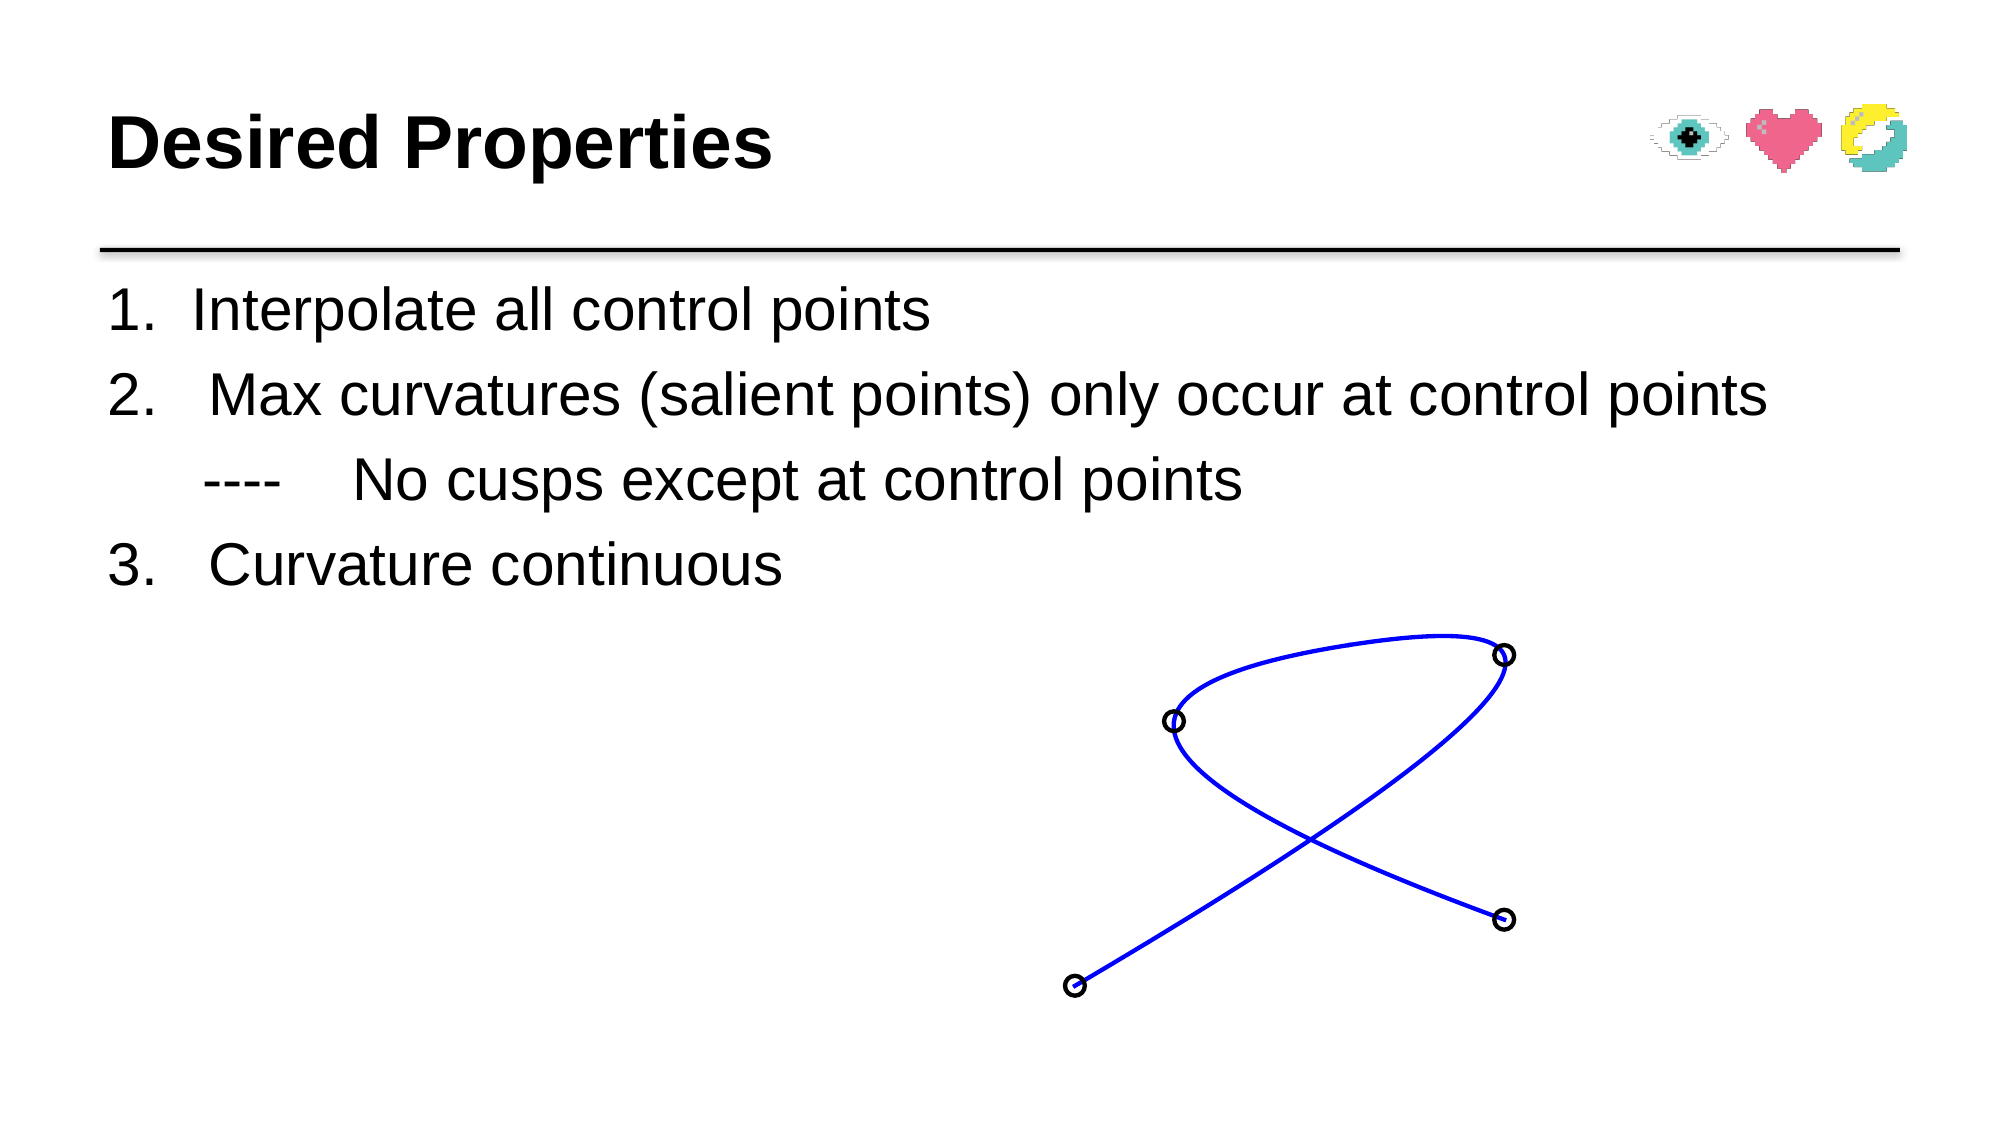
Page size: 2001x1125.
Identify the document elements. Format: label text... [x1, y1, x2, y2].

list Interpolate all control points Max curvatures (salient points) only occur at control points ---- No cusps except at control points Curvature continuous [99, 261, 1901, 1006]
picture [1650, 104, 1907, 173]
picture [915, 562, 2000, 1125]
title Desired Properties [99, 44, 1563, 234]
